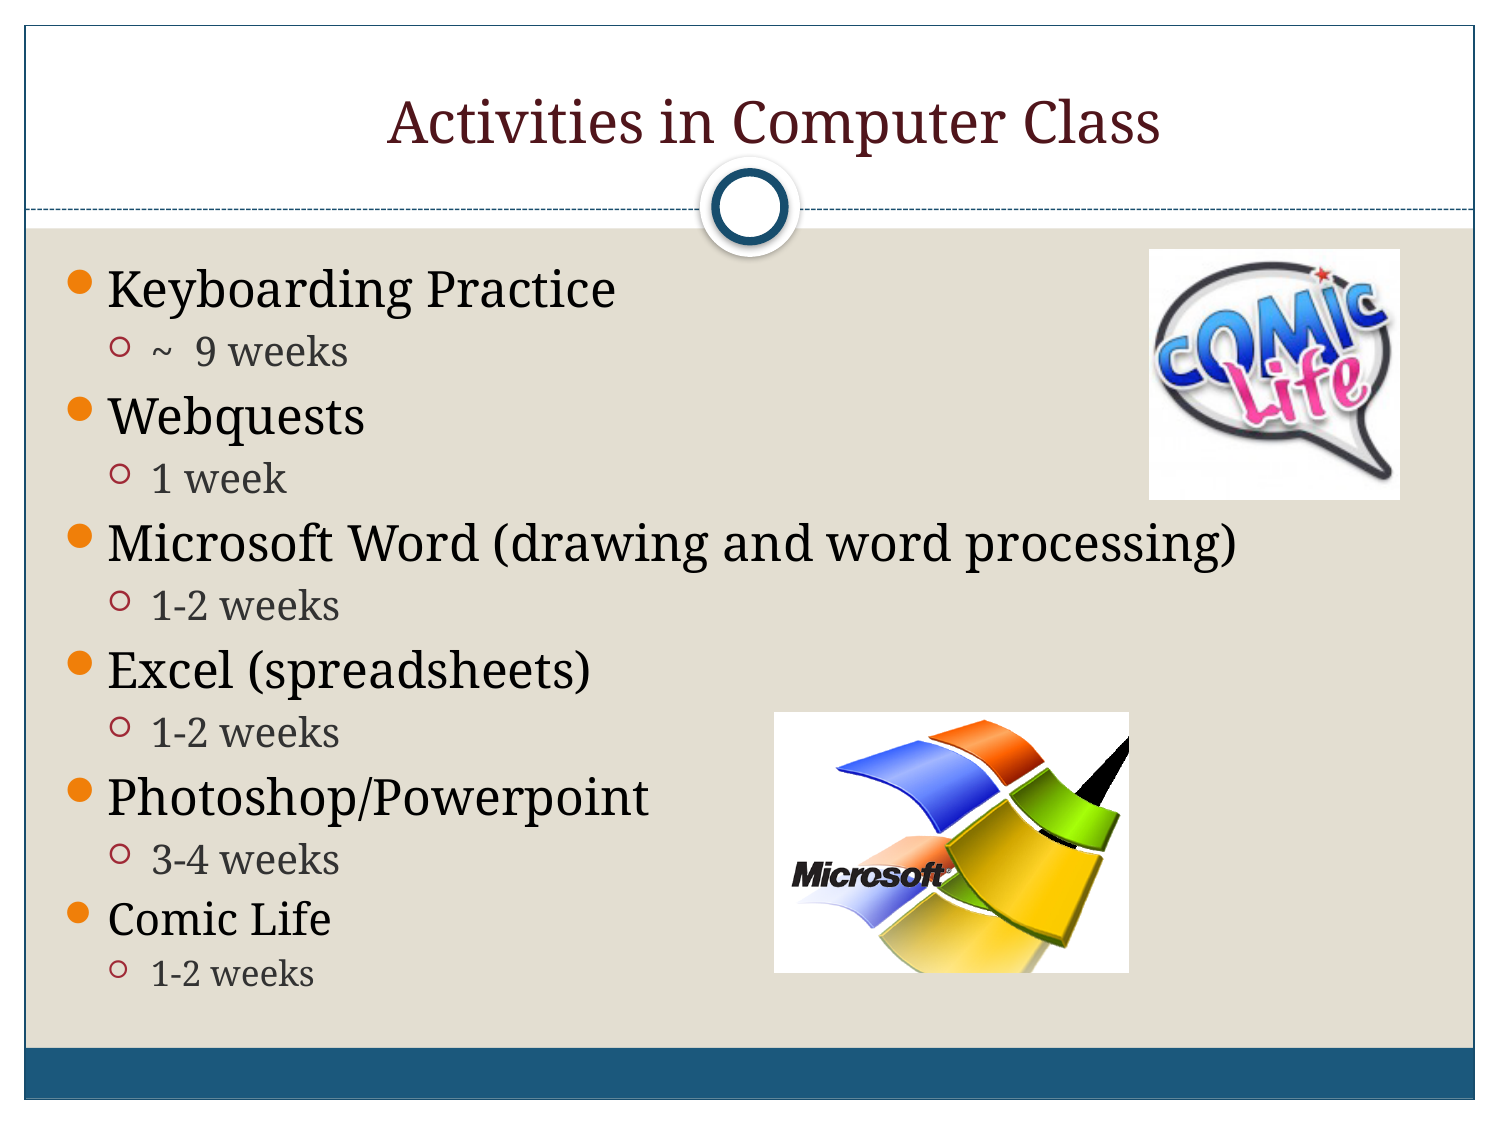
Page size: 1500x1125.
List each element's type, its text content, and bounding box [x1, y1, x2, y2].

picture [774, 712, 1129, 973]
title Activities in Computer Class [225, 62, 1325, 163]
picture [1149, 249, 1401, 501]
list Keyboarding Practice ~ 9 weeks Webquests 1 week Microsoft Word (drawing and word processing) 1-2 weeks Excel (spreadsheets) 1-2 weeks Photoshop/Powerpoint 3-4 weeks Comic Life 1-2 weeks [49, 250, 1263, 1025]
